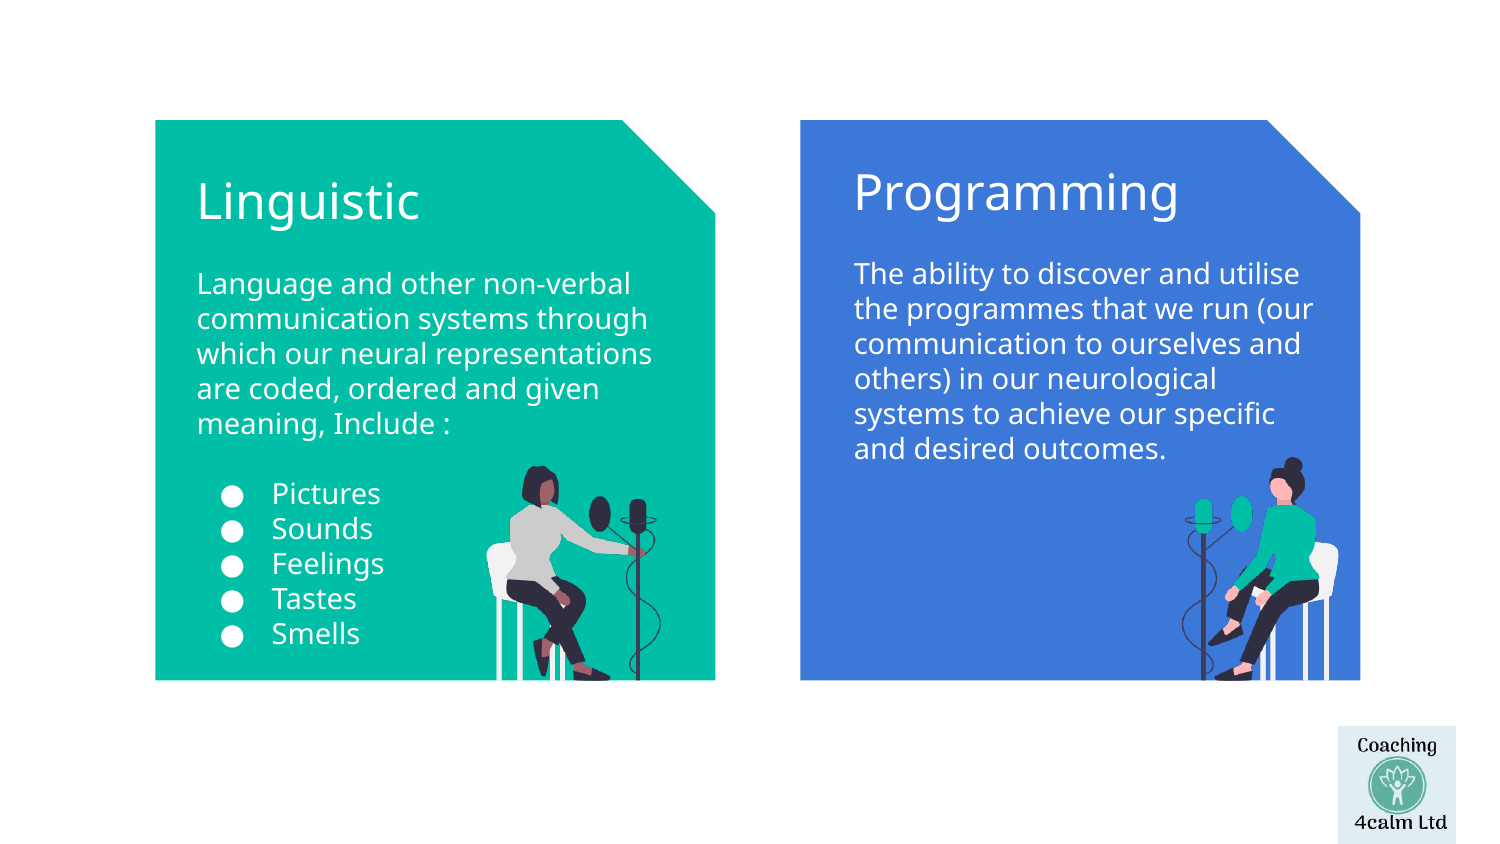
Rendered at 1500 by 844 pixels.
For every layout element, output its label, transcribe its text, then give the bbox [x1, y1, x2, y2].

text_box [1331, 184, 1361, 681]
picture [1338, 726, 1456, 844]
text_box [800, 120, 1292, 681]
picture [1127, 457, 1339, 681]
picture [485, 457, 691, 681]
text_box Programming The ability to discover and utilise the programmes that we run (our communication to ourselves and others) in our neurological systems to achieve our specific and desired outcomes. [838, 145, 1331, 516]
text_box [155, 120, 647, 681]
text_box [691, 189, 716, 681]
text_box Linguistic Language and other non-verbal communication systems through which our neural representations are coded, ordered and given meaning, Include : Pictures Sounds Feelings Tastes Smells [181, 145, 691, 736]
